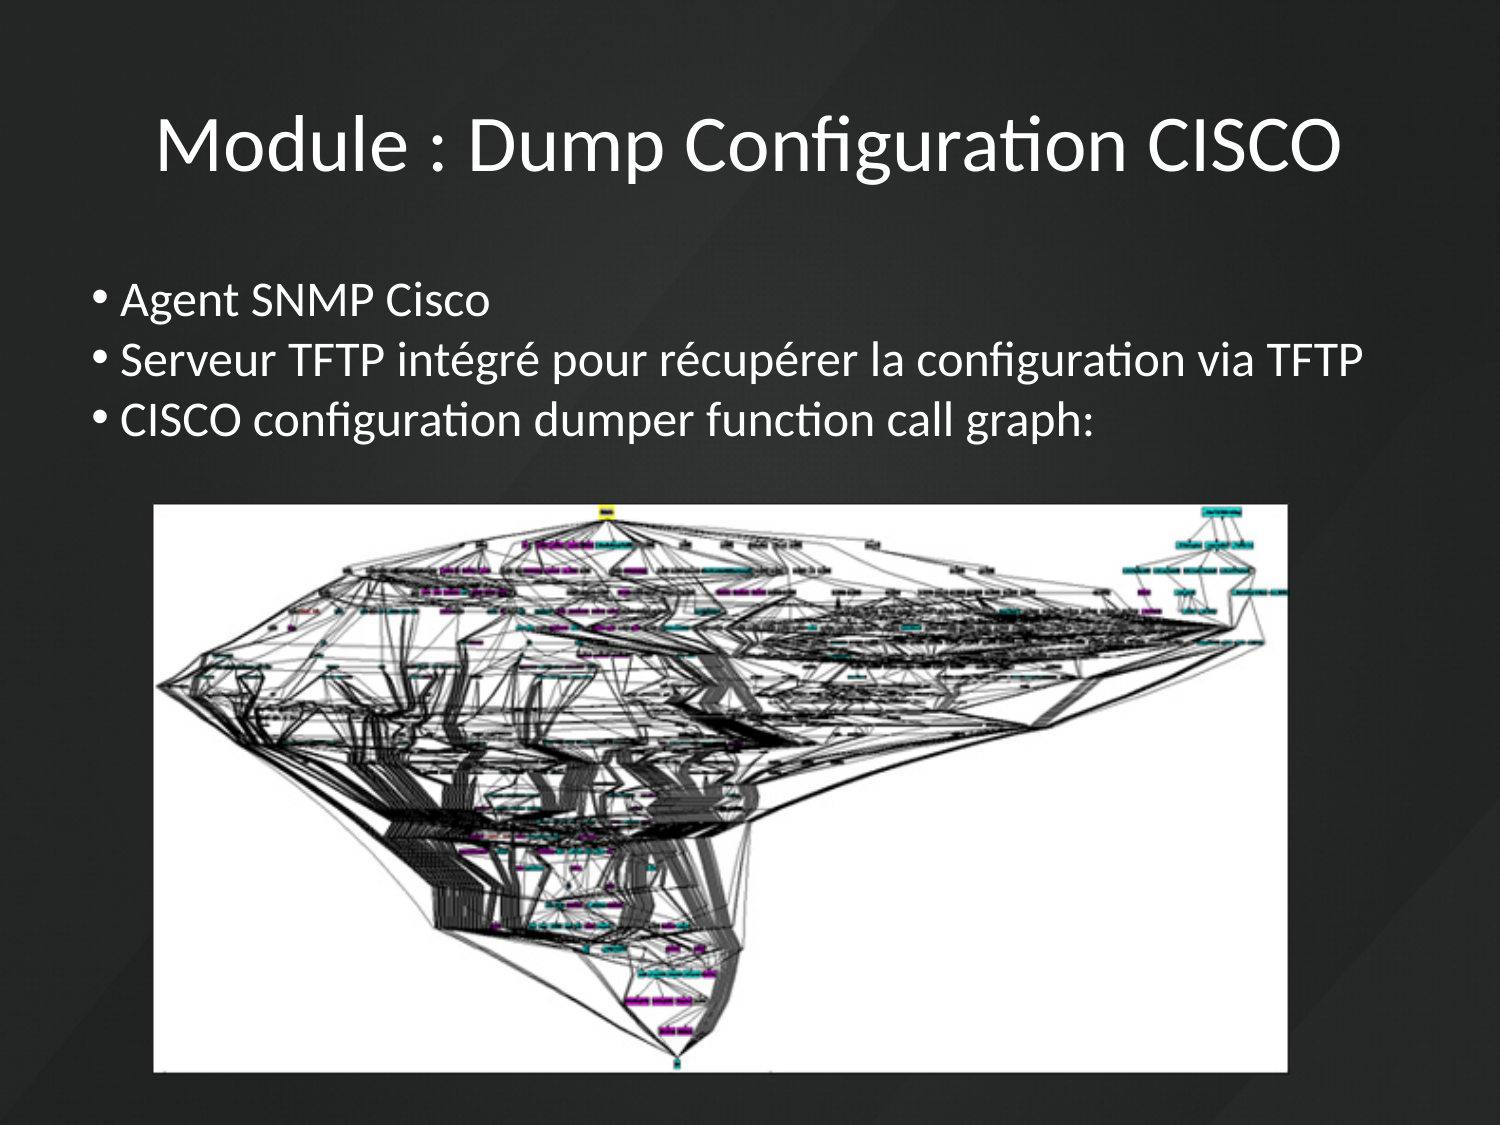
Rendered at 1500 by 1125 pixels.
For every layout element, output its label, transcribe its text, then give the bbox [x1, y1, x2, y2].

text_box Agent SNMP Cisco Serveur TFTP intégré pour récupérer la configuration via TFTP CISCO configuration dumper function call graph: [76, 258, 1430, 514]
title Module : Dump Configuration CISCO [75, 45, 1425, 233]
picture [0, 0, 1500, 1125]
